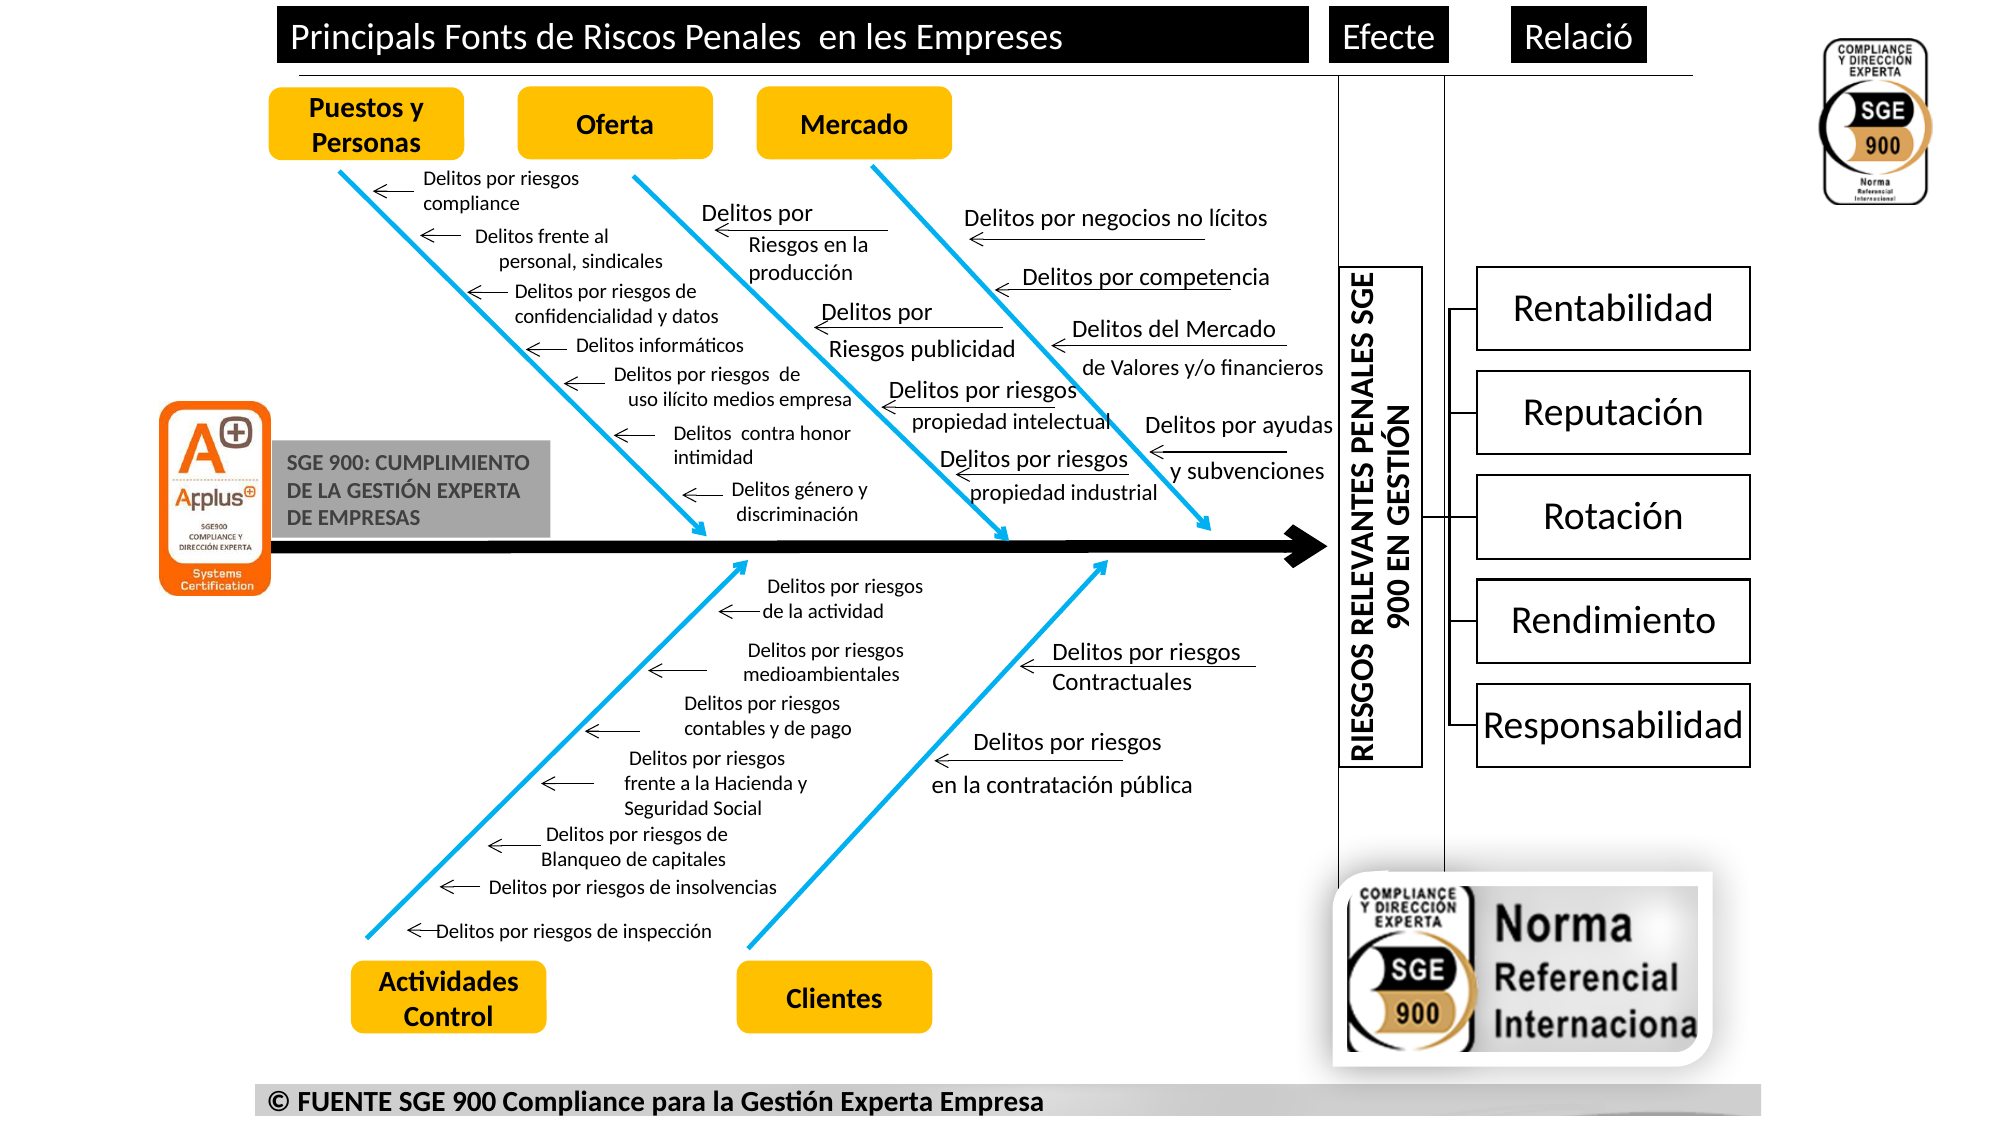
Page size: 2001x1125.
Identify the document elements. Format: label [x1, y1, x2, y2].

picture [159, 401, 271, 596]
picture [1339, 878, 1706, 1060]
text_box [251, 4, 1761, 1125]
picture [1812, 38, 1939, 205]
